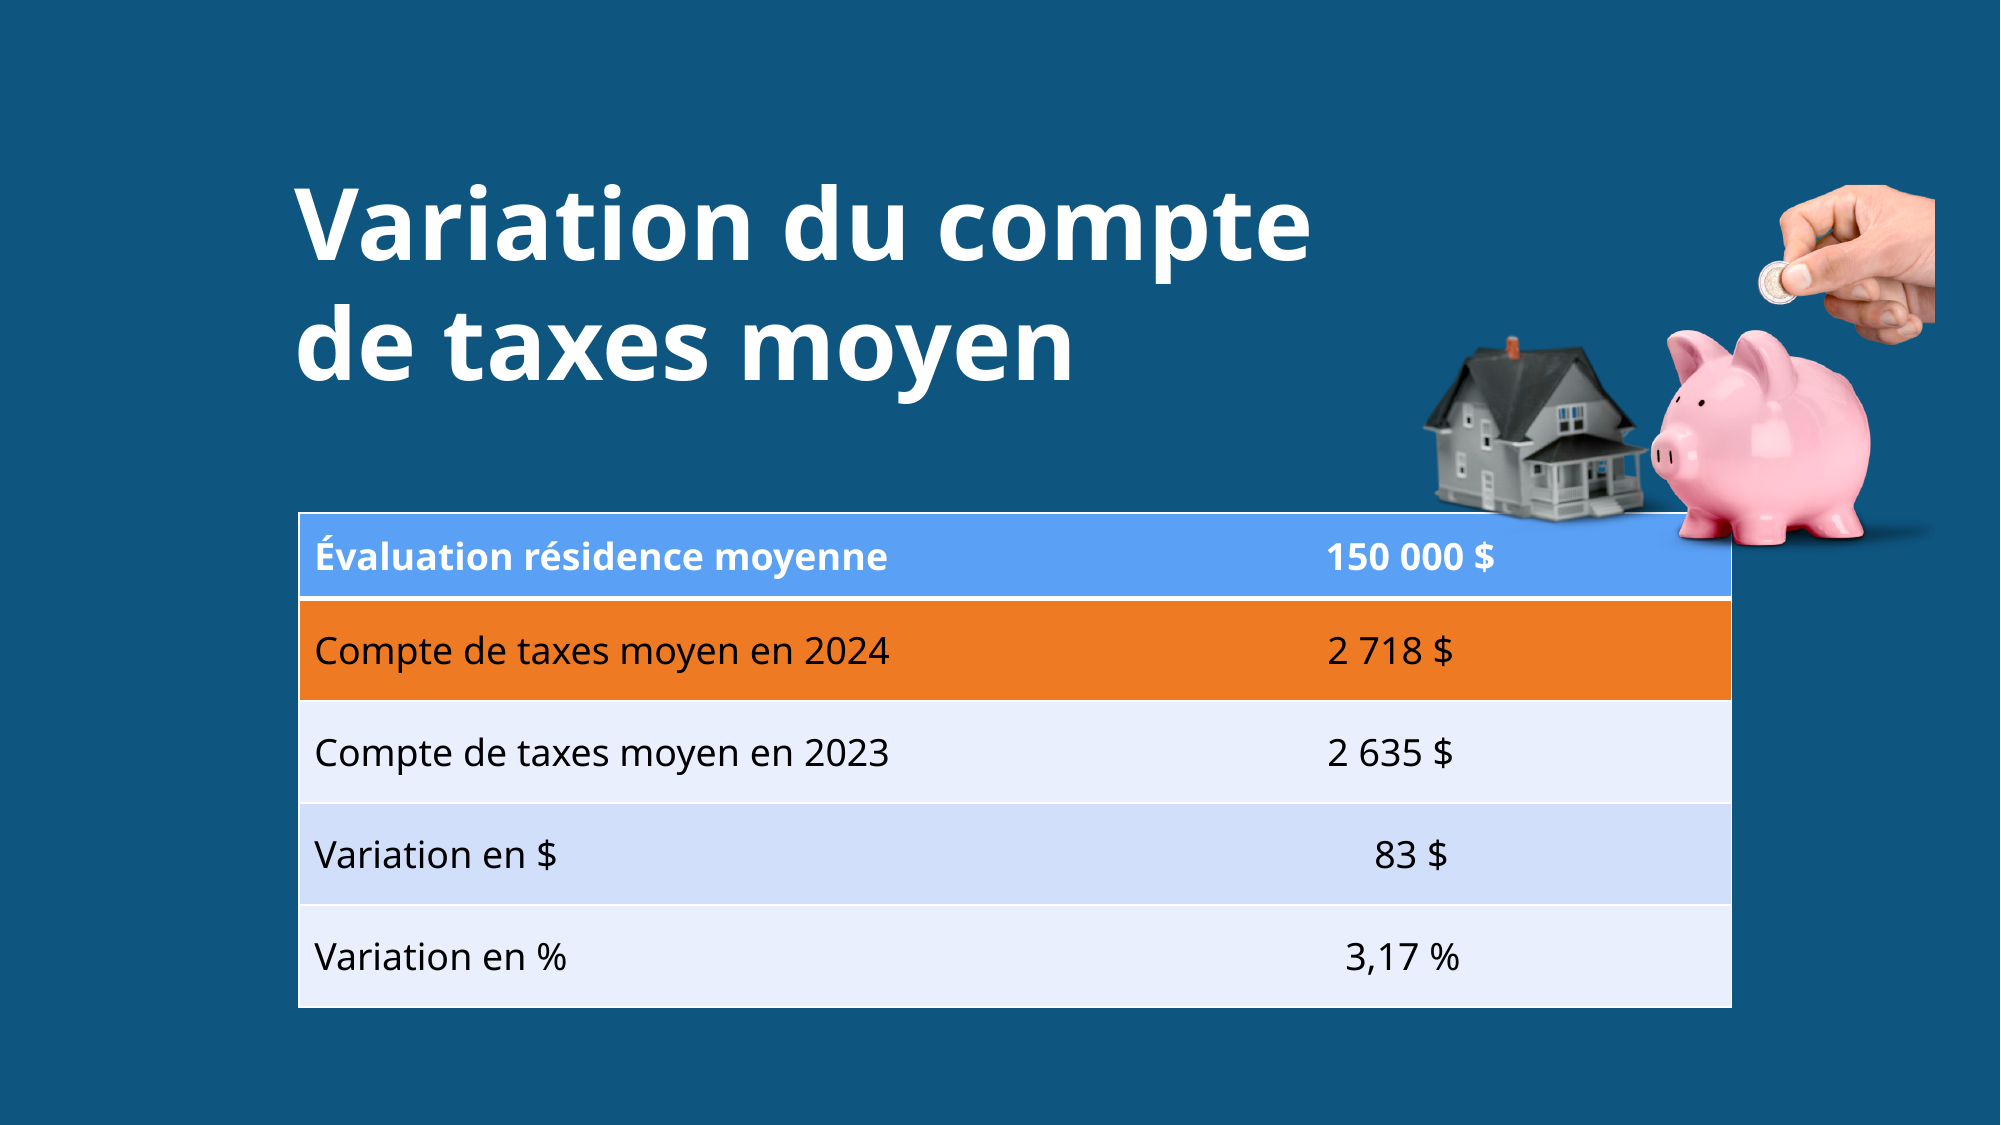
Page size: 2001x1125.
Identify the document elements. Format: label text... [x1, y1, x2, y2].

picture [1394, 167, 1935, 621]
table_cell Variation en $ 83 $ [300, 804, 1731, 904]
table_cell Variation en % 3,17 % [300, 906, 1731, 1006]
text_box Variation du compte de taxes moyen [280, 153, 1652, 409]
table_header Évaluation résidence moyenne 150 000 $ [300, 514, 1389, 596]
table_cell Compte de taxes moyen en 2023 2 635 $ [300, 702, 1731, 802]
table_cell Compte de taxes moyen en 2024 2 718 $ [300, 601, 1731, 700]
